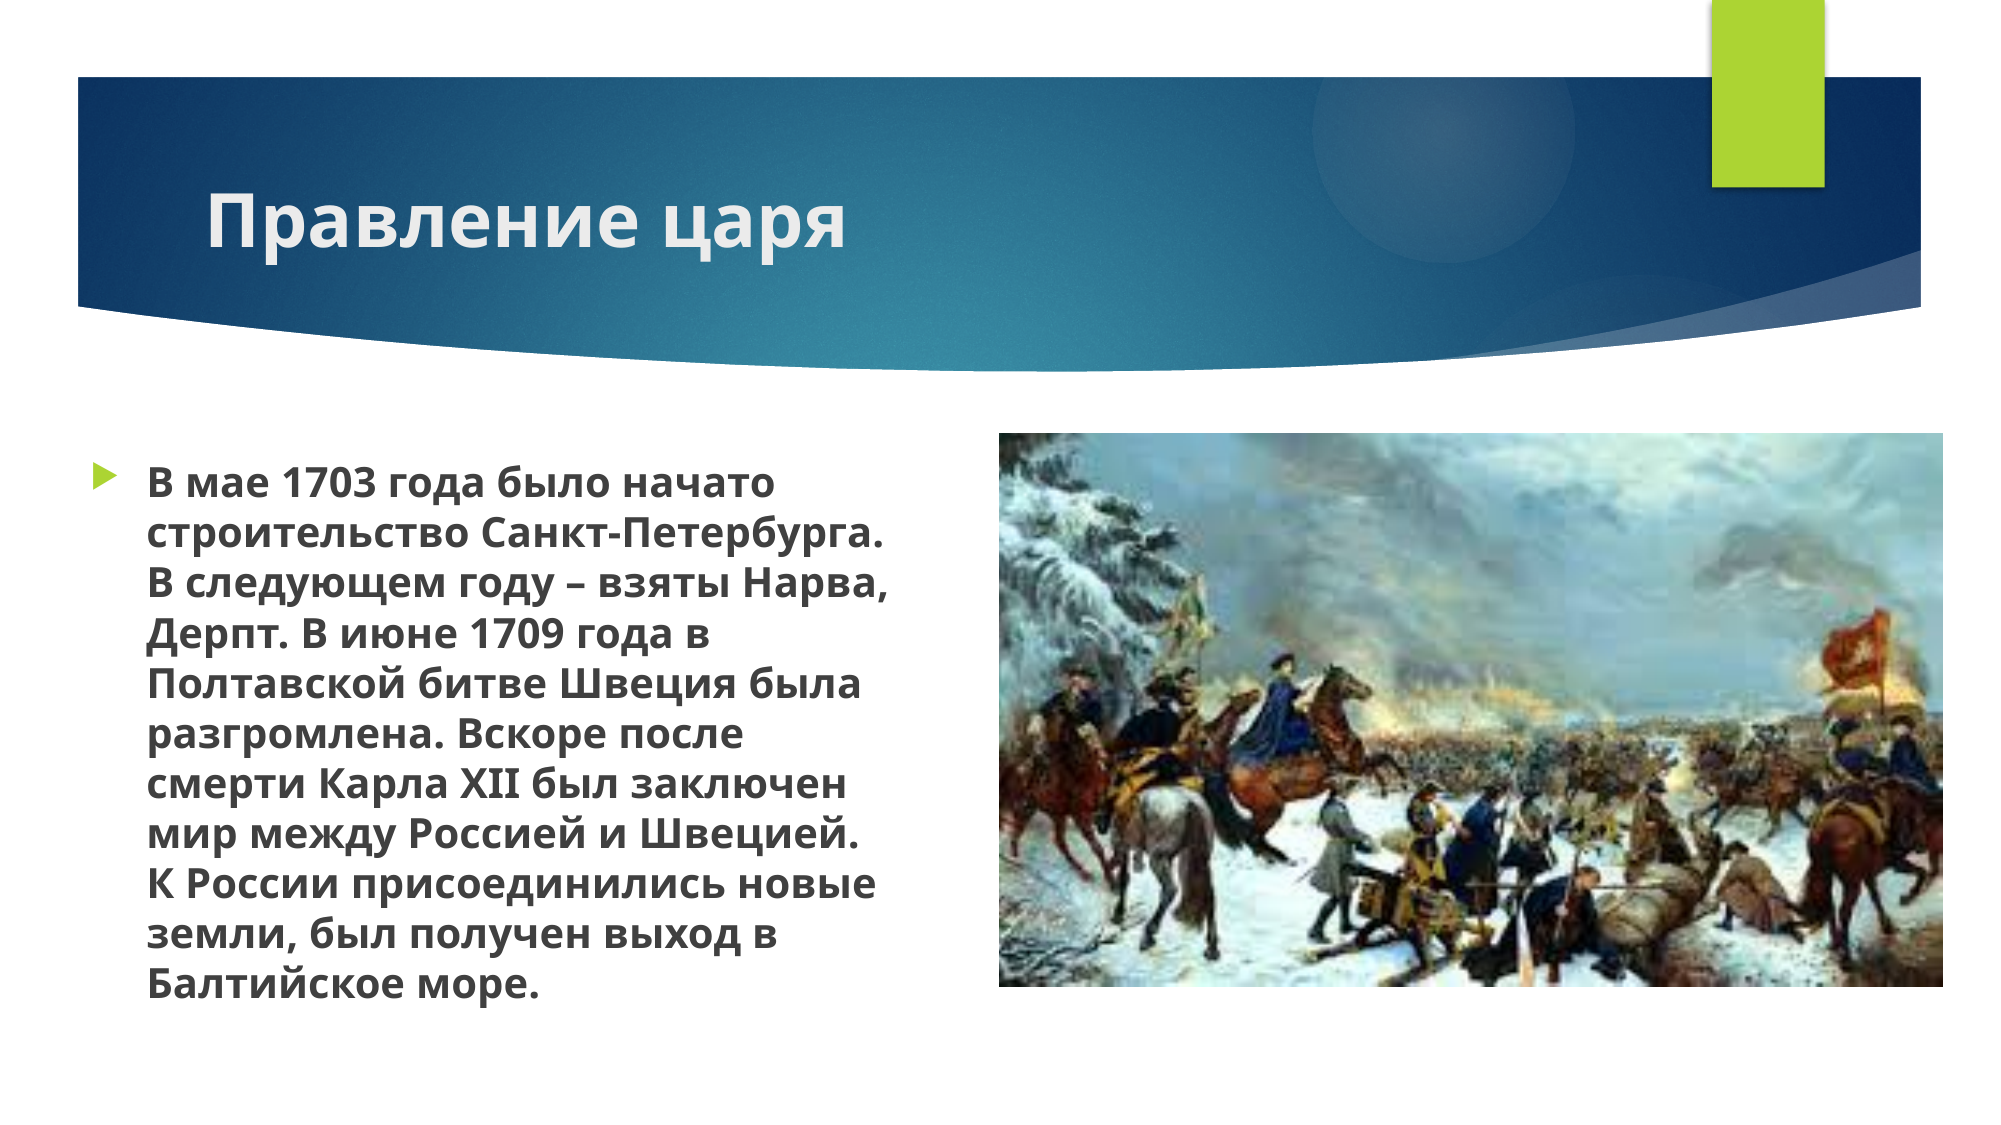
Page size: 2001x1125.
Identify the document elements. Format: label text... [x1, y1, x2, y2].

title Правление царя [189, 159, 1627, 276]
picture [999, 432, 1943, 988]
list В мае 1703 года было начато строительство Санкт-Петербурга. В следующем году – взяты Нарва, Дерпт. В июне 1709 года в Полтавской битве Швеция была разгромлена. Вскоре после смерти Карла XII был заключен мир между Россией и Швецией. К России присоединились новые земли, был получен выход в Балтийское море. [75, 448, 909, 1019]
